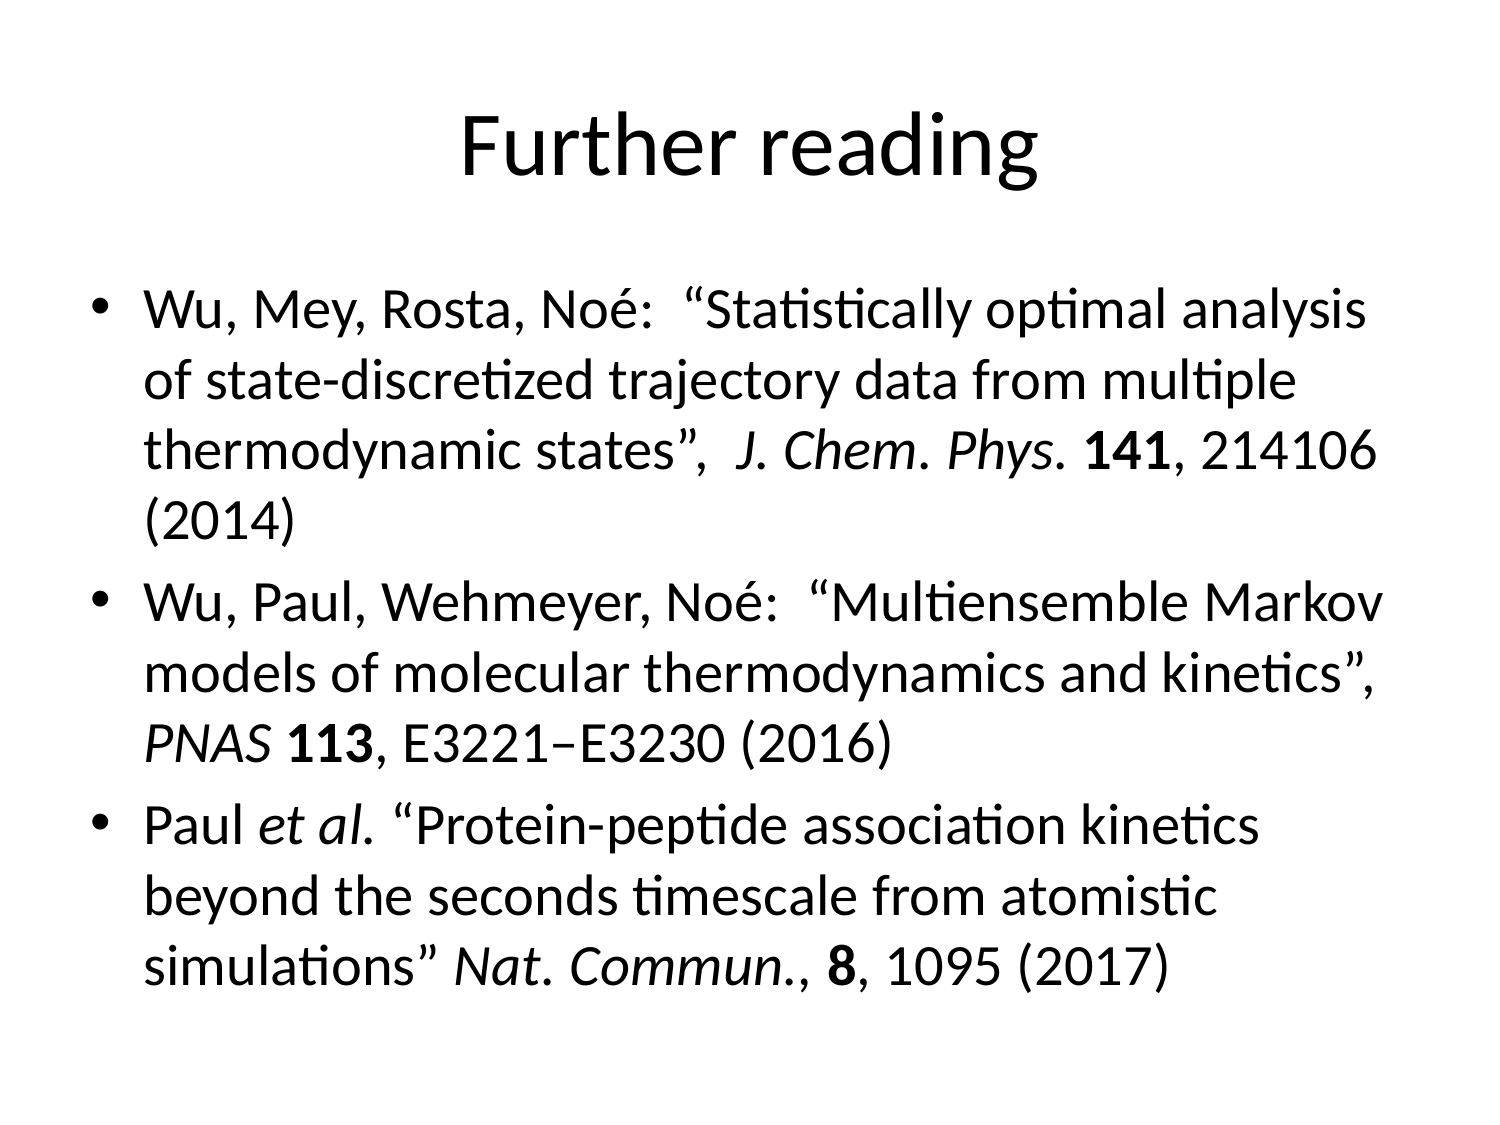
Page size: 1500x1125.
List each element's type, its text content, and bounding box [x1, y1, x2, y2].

title Further reading [75, 45, 1425, 233]
list Wu, Mey, Rosta, Noé: “Statistically optimal analysis of state-discretized trajectory data from multiple thermodynamic states”, J. Chem. Phys. 141, 214106 (2014) Wu, Paul, Wehmeyer, Noé: “Multiensemble Markov models of molecular thermodynamics and kinetics”, PNAS 113, E3221–E3230 (2016) Paul et al. “Protein-peptide association kinetics beyond the seconds timescale from atomistic simulations” Nat. Commun., 8, 1095 (2017) [75, 262, 1425, 1005]
